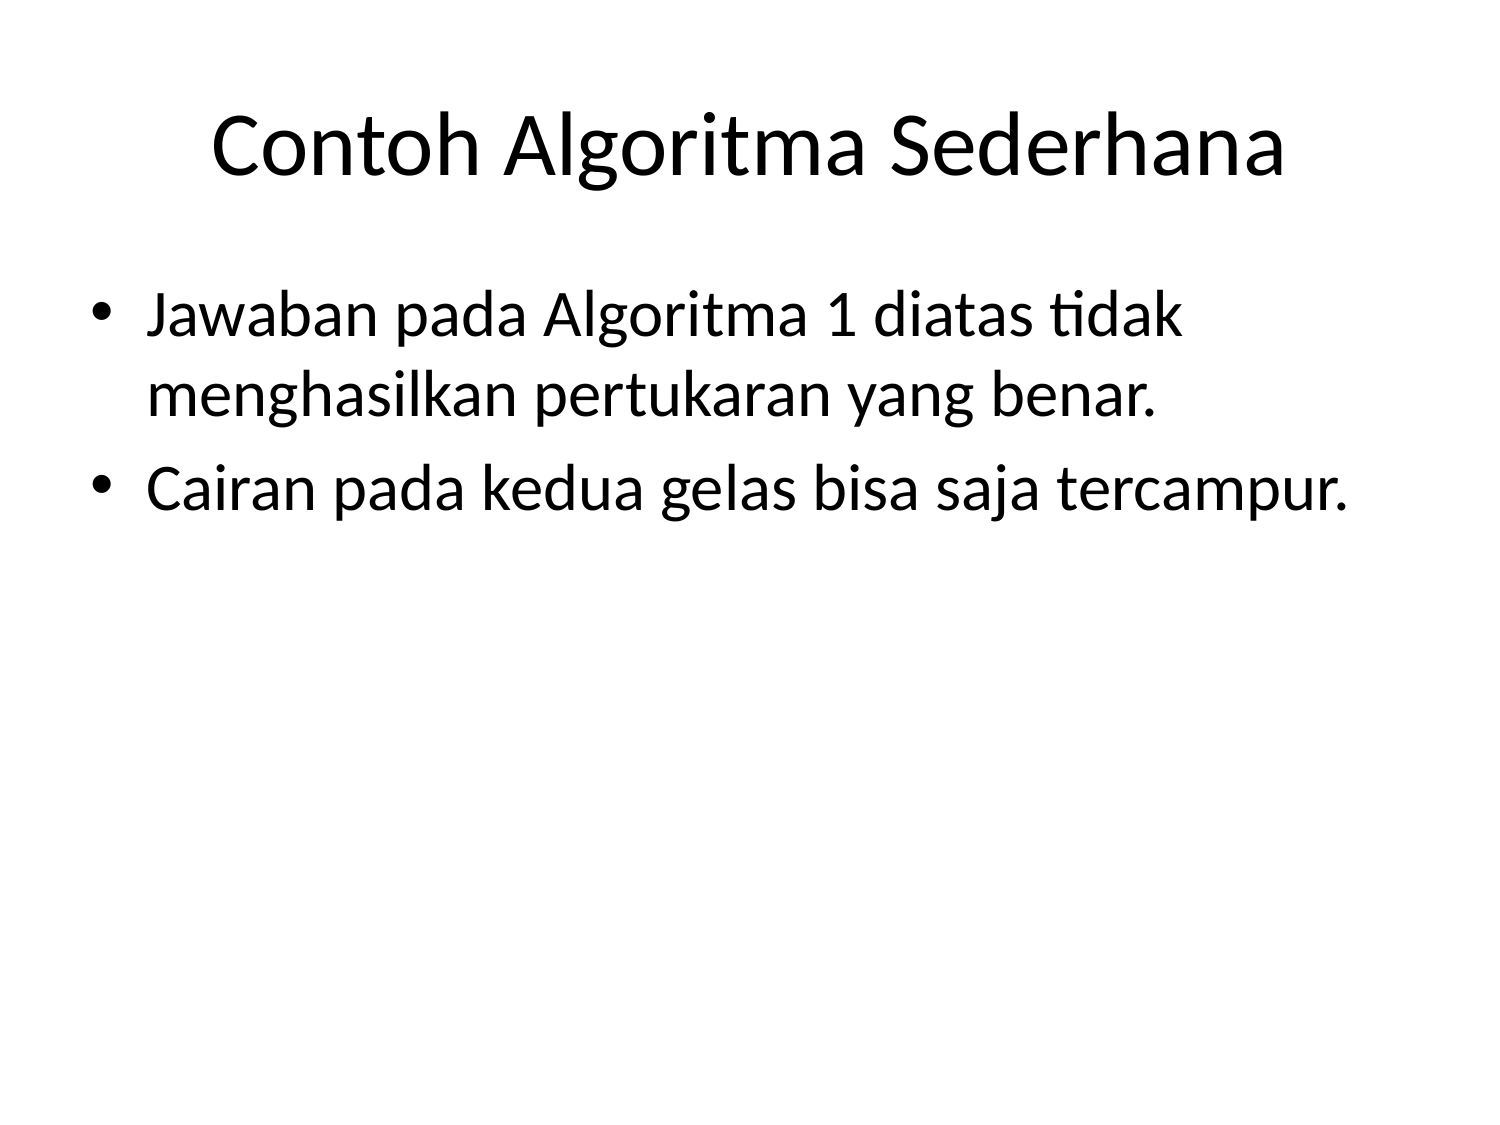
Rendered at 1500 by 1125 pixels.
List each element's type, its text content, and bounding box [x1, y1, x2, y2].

title Contoh Algoritma Sederhana [75, 45, 1425, 233]
list Jawaban pada Algoritma 1 diatas tidak menghasilkan pertukaran yang benar. Cairan pada kedua gelas bisa saja tercampur. [75, 262, 1425, 1005]
